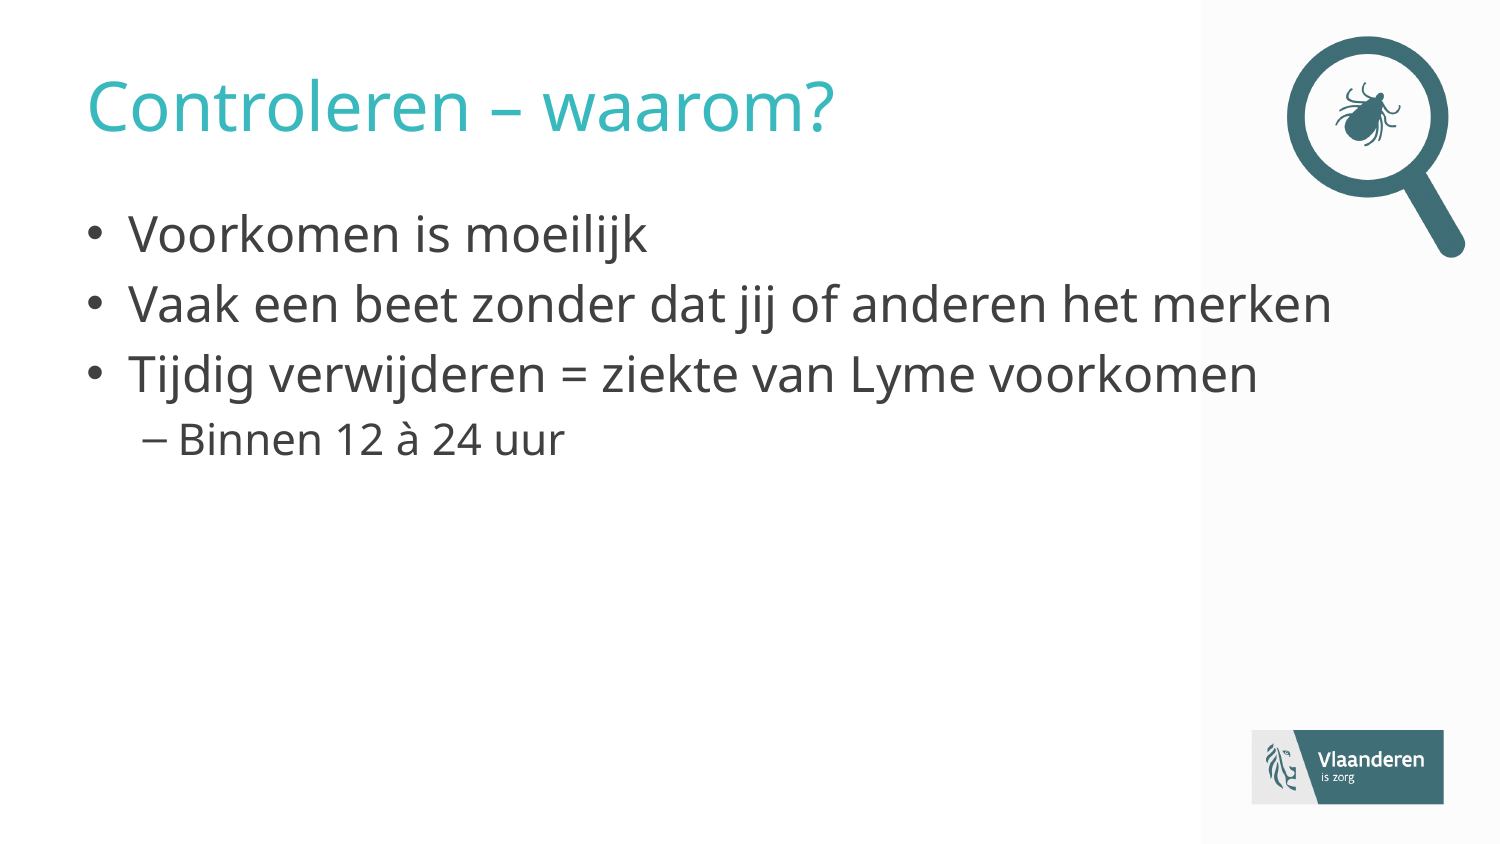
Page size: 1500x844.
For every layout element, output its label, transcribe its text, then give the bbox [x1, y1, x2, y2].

picture [1201, 0, 1500, 844]
list Voorkomen is moeilijk Vaak een beet zonder dat jij of anderen het merken Tijdig verwijderen = ziekte van Lyme voorkomen Binnen 12 à 24 uur [75, 196, 1425, 754]
title Controleren – waarom? [75, 33, 1425, 175]
